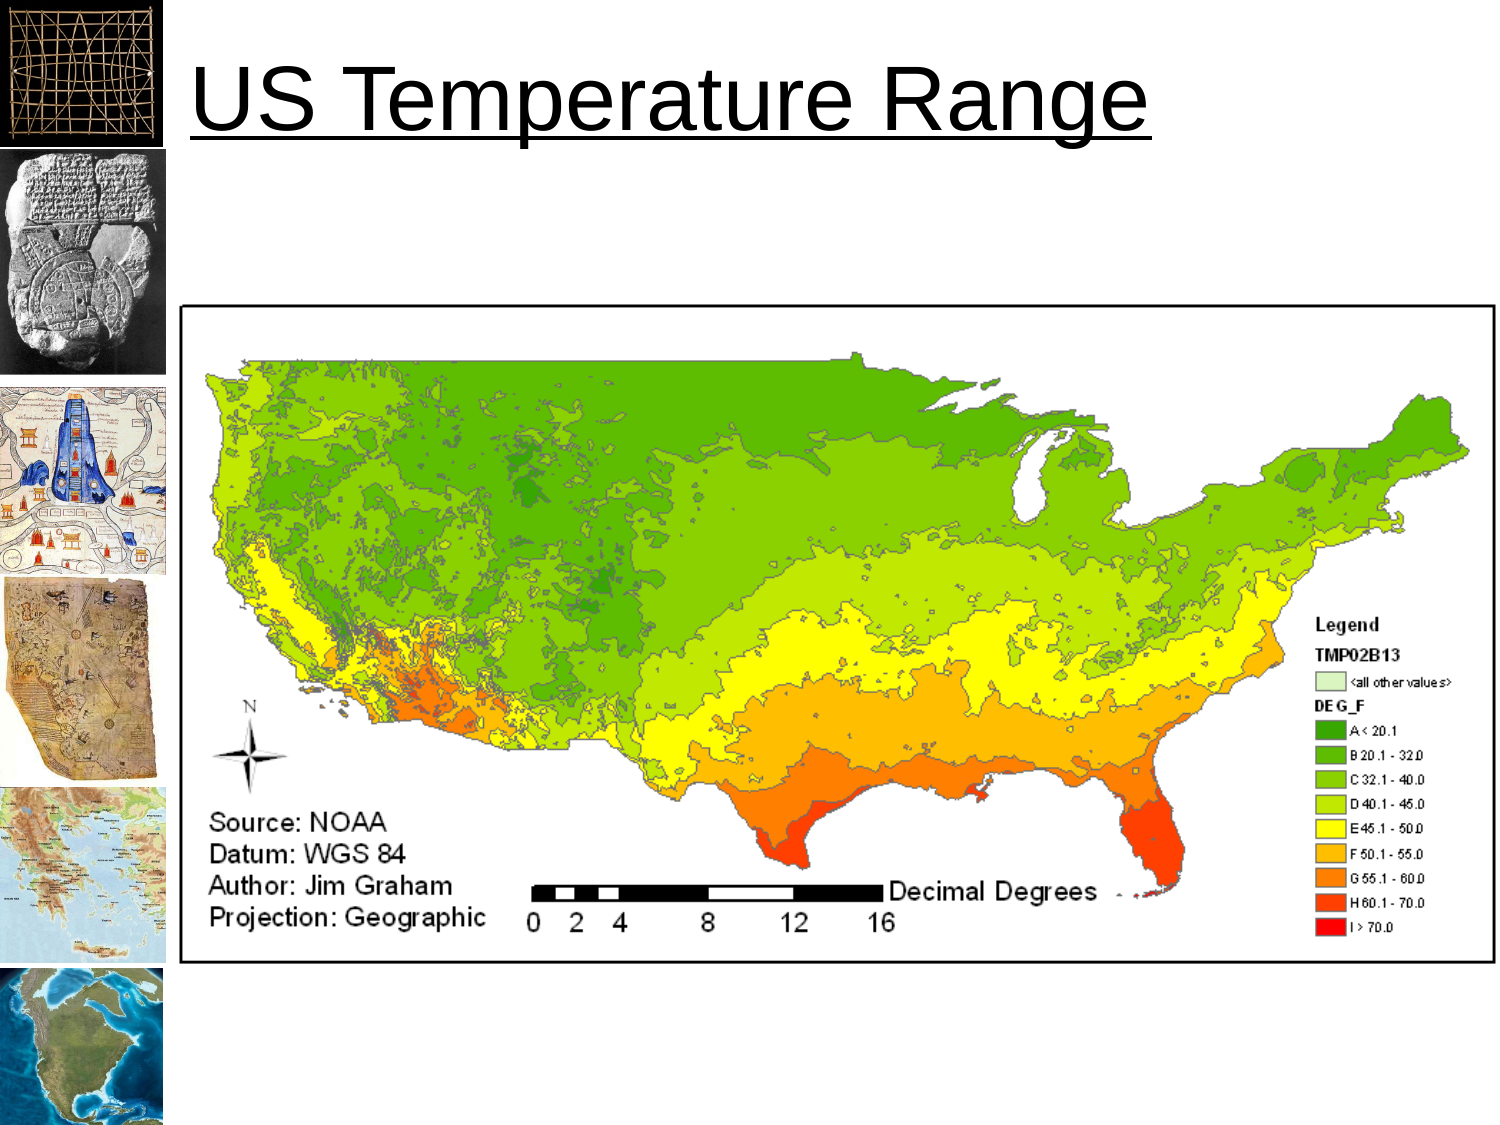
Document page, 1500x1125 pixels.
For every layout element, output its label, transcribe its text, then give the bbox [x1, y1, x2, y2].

picture [0, 968, 163, 1125]
picture [0, 387, 166, 963]
title US Temperature Range [174, 0, 1475, 188]
picture [0, 149, 166, 375]
picture [174, 299, 1500, 971]
picture [0, 0, 163, 147]
